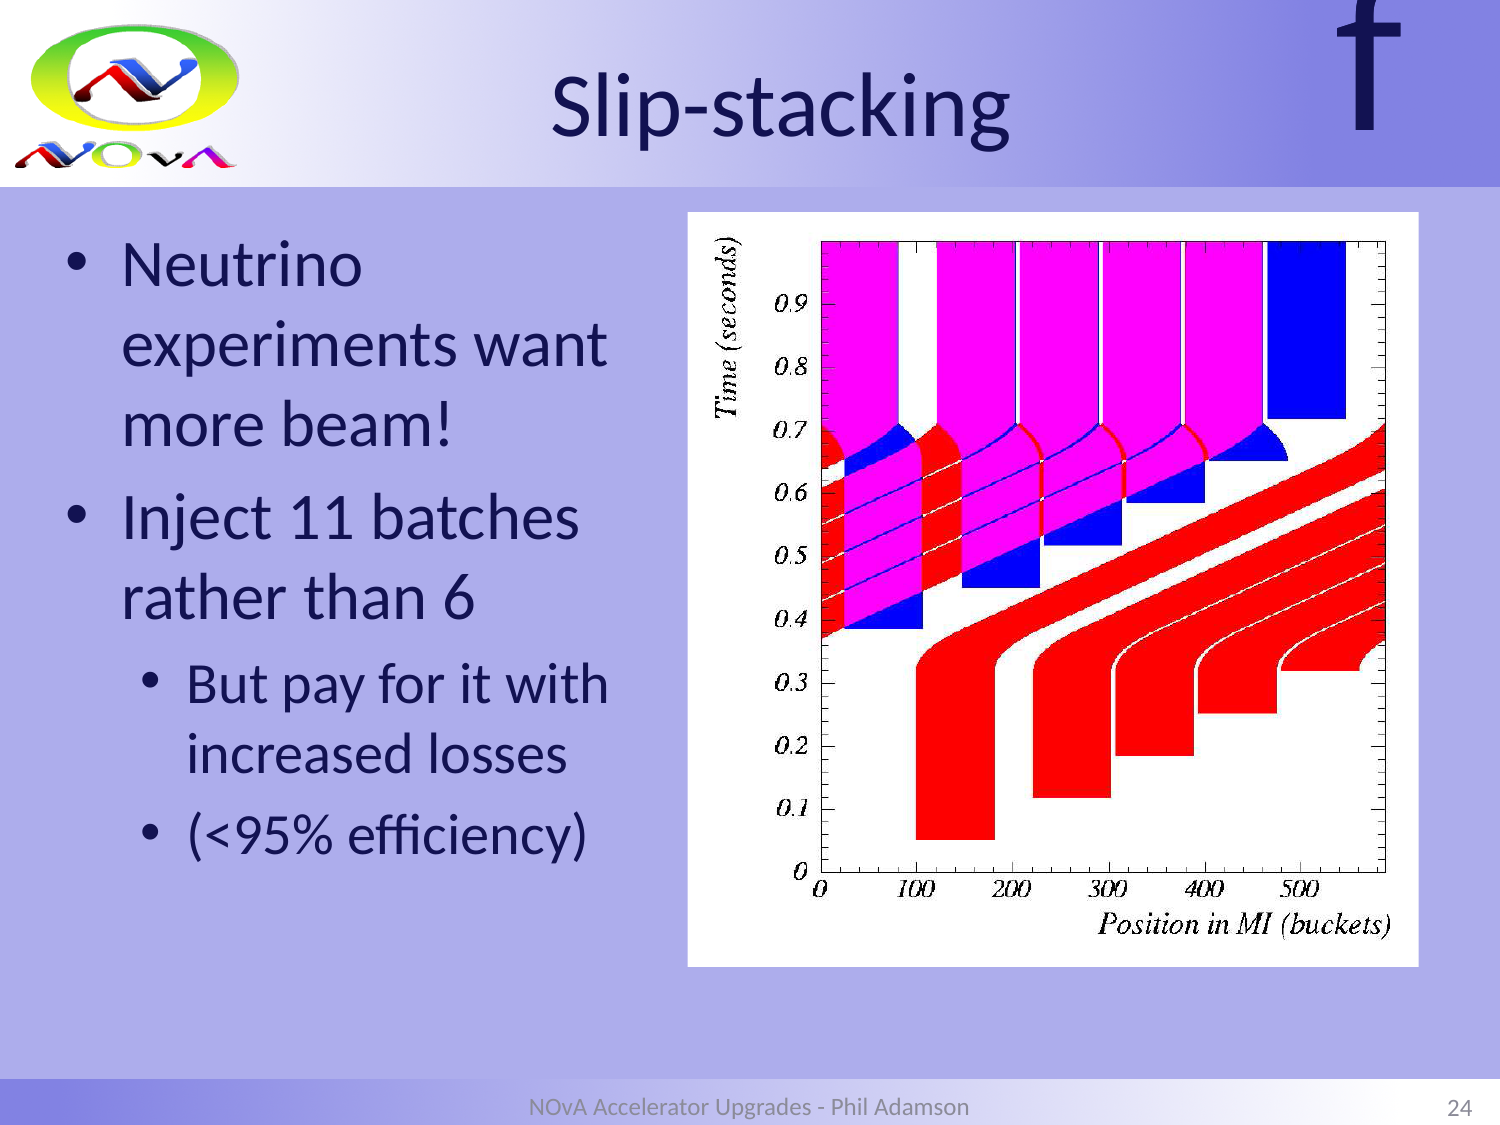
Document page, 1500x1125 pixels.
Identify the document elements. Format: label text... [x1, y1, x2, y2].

footer NOvA Accelerator Upgrades - Phil Adamson [512, 1087, 988, 1123]
slide_number 24 [1137, 1087, 1488, 1125]
picture [0, 0, 1500, 1125]
list Neutrino experiments want more beam! Inject 11 batches rather than 6 But pay for it with increased losses (<95% efficiency) [50, 212, 687, 957]
title Slip-stacking [275, 24, 1288, 175]
